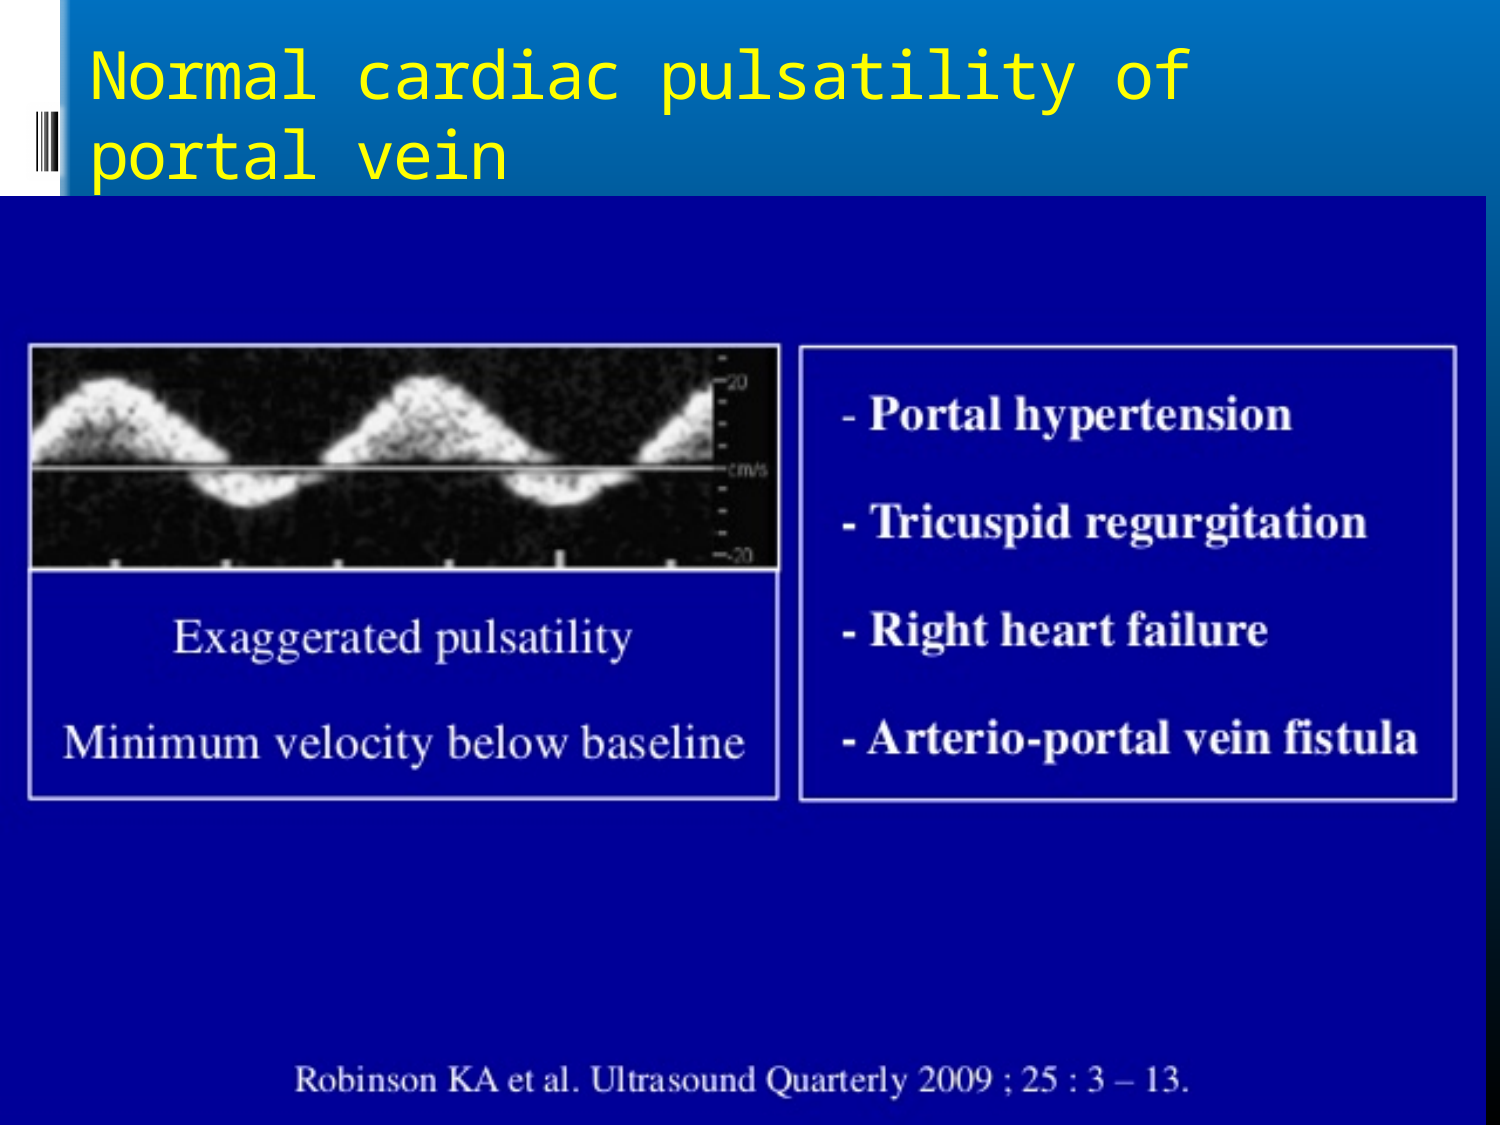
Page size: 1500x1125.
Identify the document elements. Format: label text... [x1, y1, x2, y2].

picture [0, 196, 1487, 1125]
title Normal cardiac pulsatility of portal vein [75, 24, 1425, 187]
